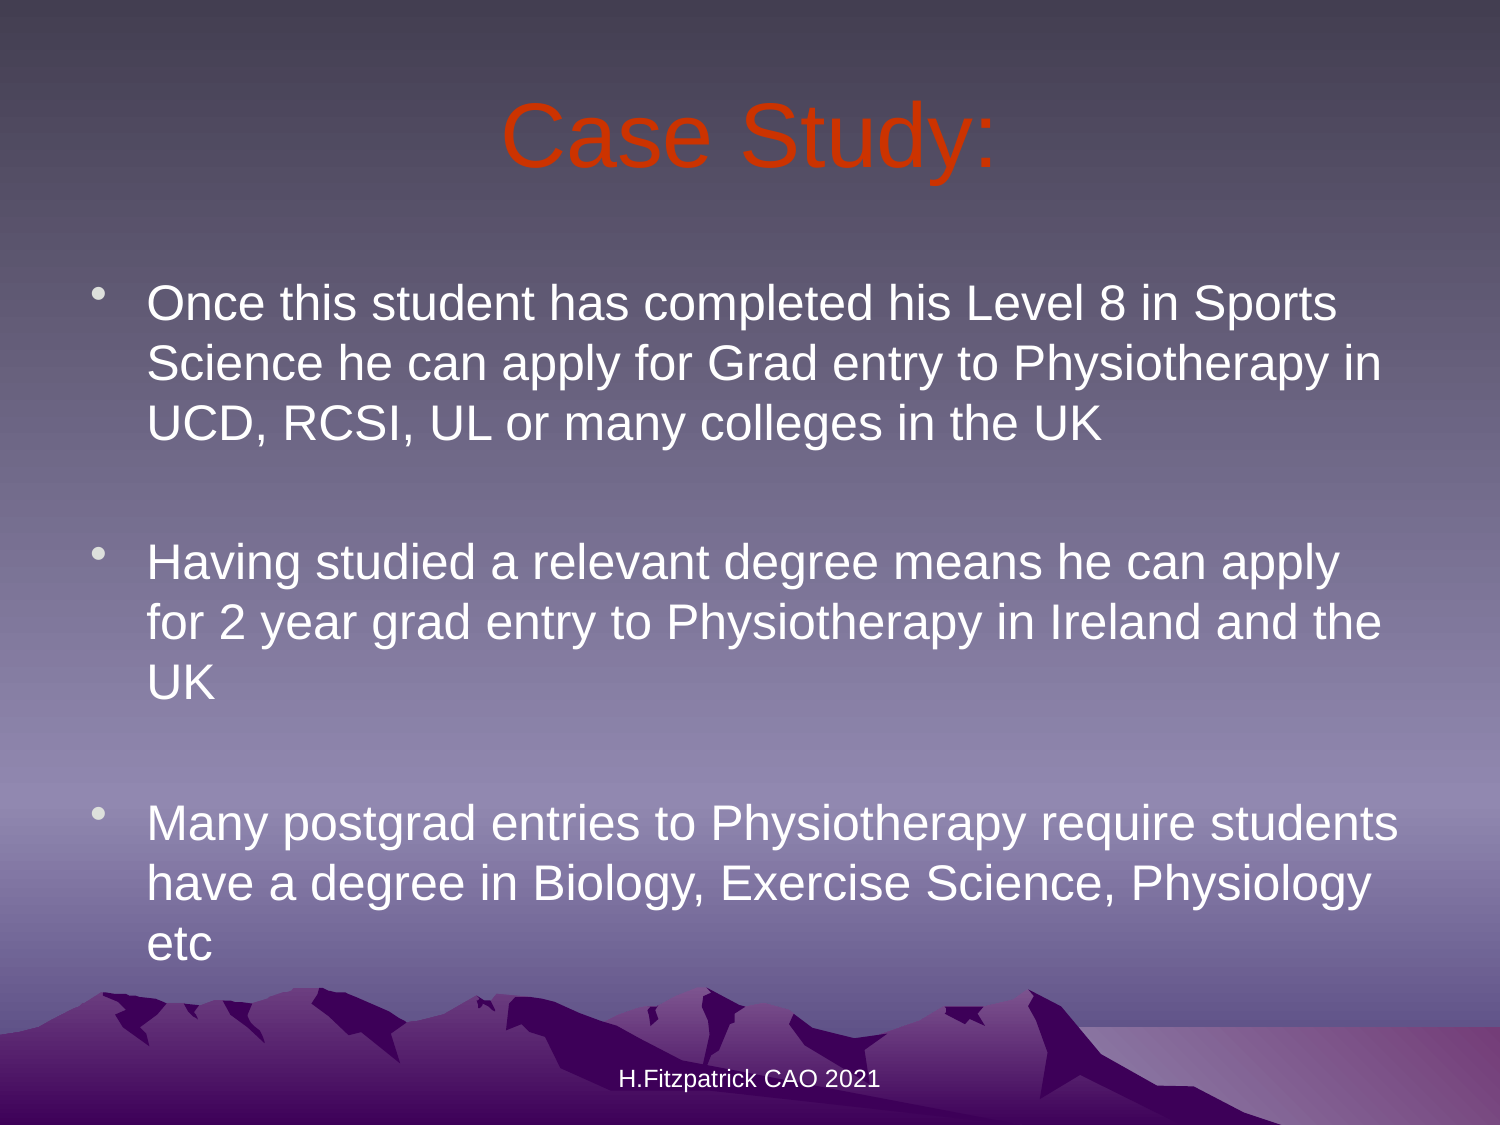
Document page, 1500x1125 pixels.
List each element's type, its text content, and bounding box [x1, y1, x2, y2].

title Case Study: [75, 37, 1425, 225]
footer H.Fitzpatrick CAO 2021 [512, 1025, 988, 1100]
list Once this student has completed his Level 8 in Sports Science he can apply for Grad entry to Physiotherapy in UCD, RCSI, UL or many colleges in the UK Having studied a relevant degree means he can apply for 2 year grad entry to Physiotherapy in Ireland and the UK Many postgrad entries to Physiotherapy require students have a degree in Biology, Exercise Science, Physiology etc [74, 262, 1426, 1001]
